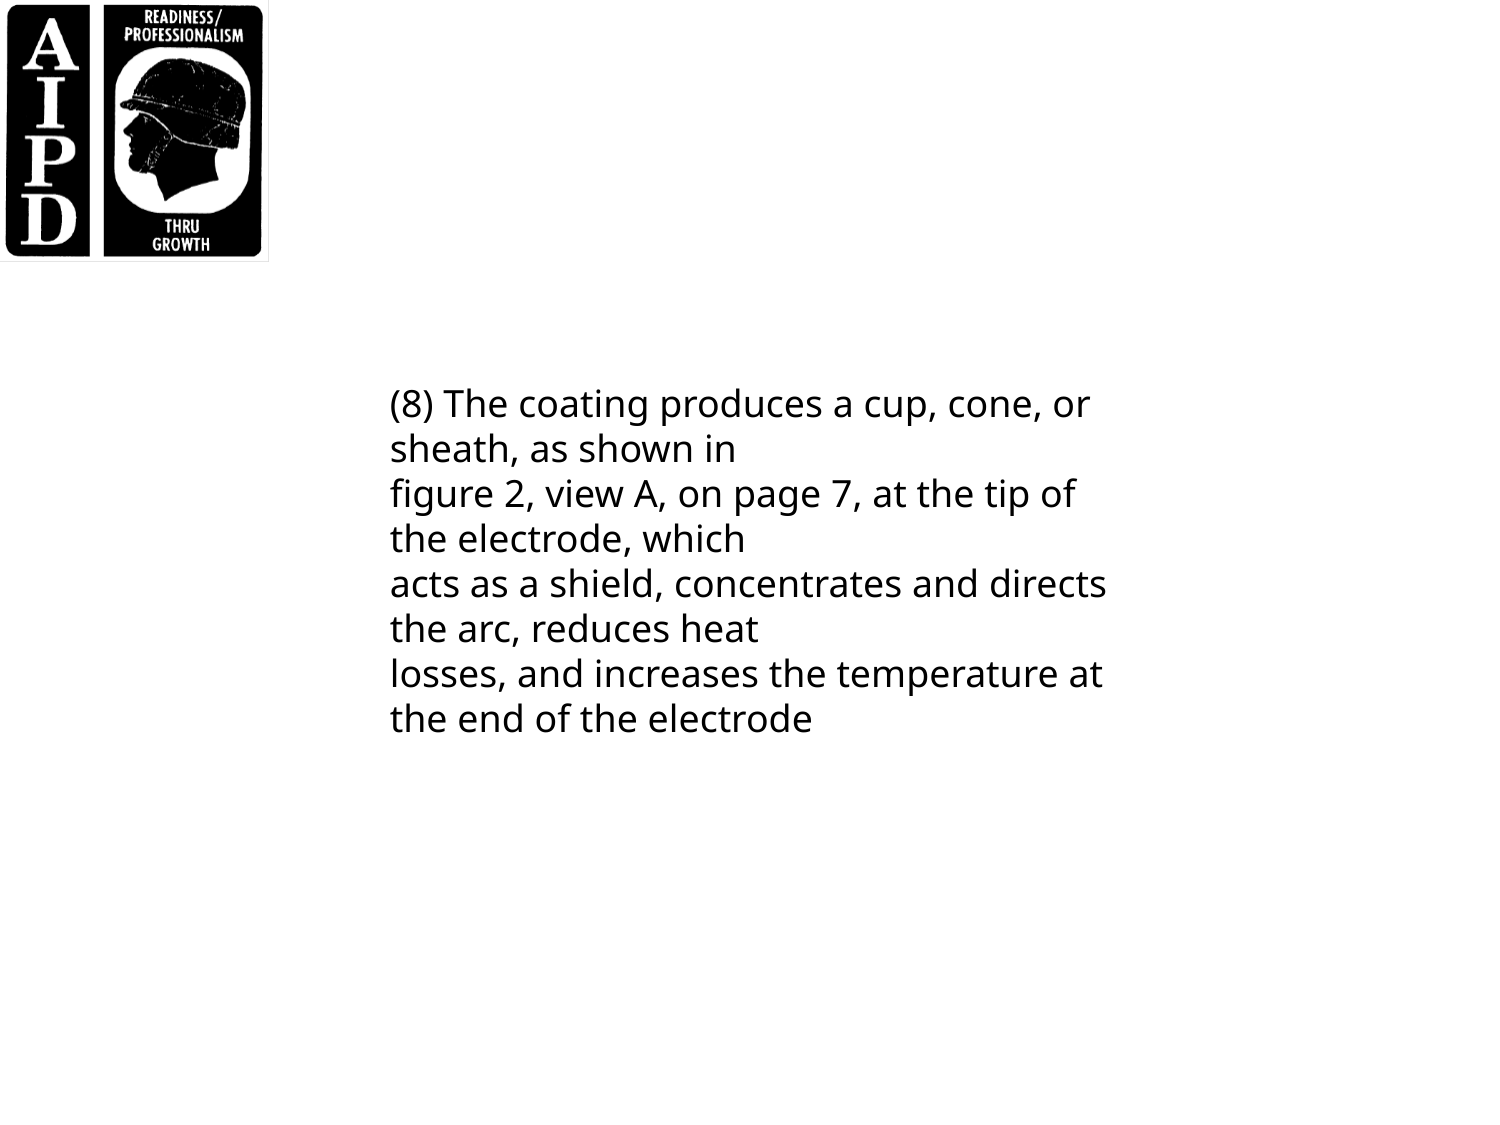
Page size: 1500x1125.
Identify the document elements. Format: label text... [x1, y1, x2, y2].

text_box (8) The coating produces a cup, cone, or sheath, as shown in figure 2, view A, on page 7, at the tip of the electrode, which acts as a shield, concentrates and directs the arc, reduces heat losses, and increases the temperature at the end of the electrode [374, 373, 1125, 748]
picture [0, 0, 270, 263]
